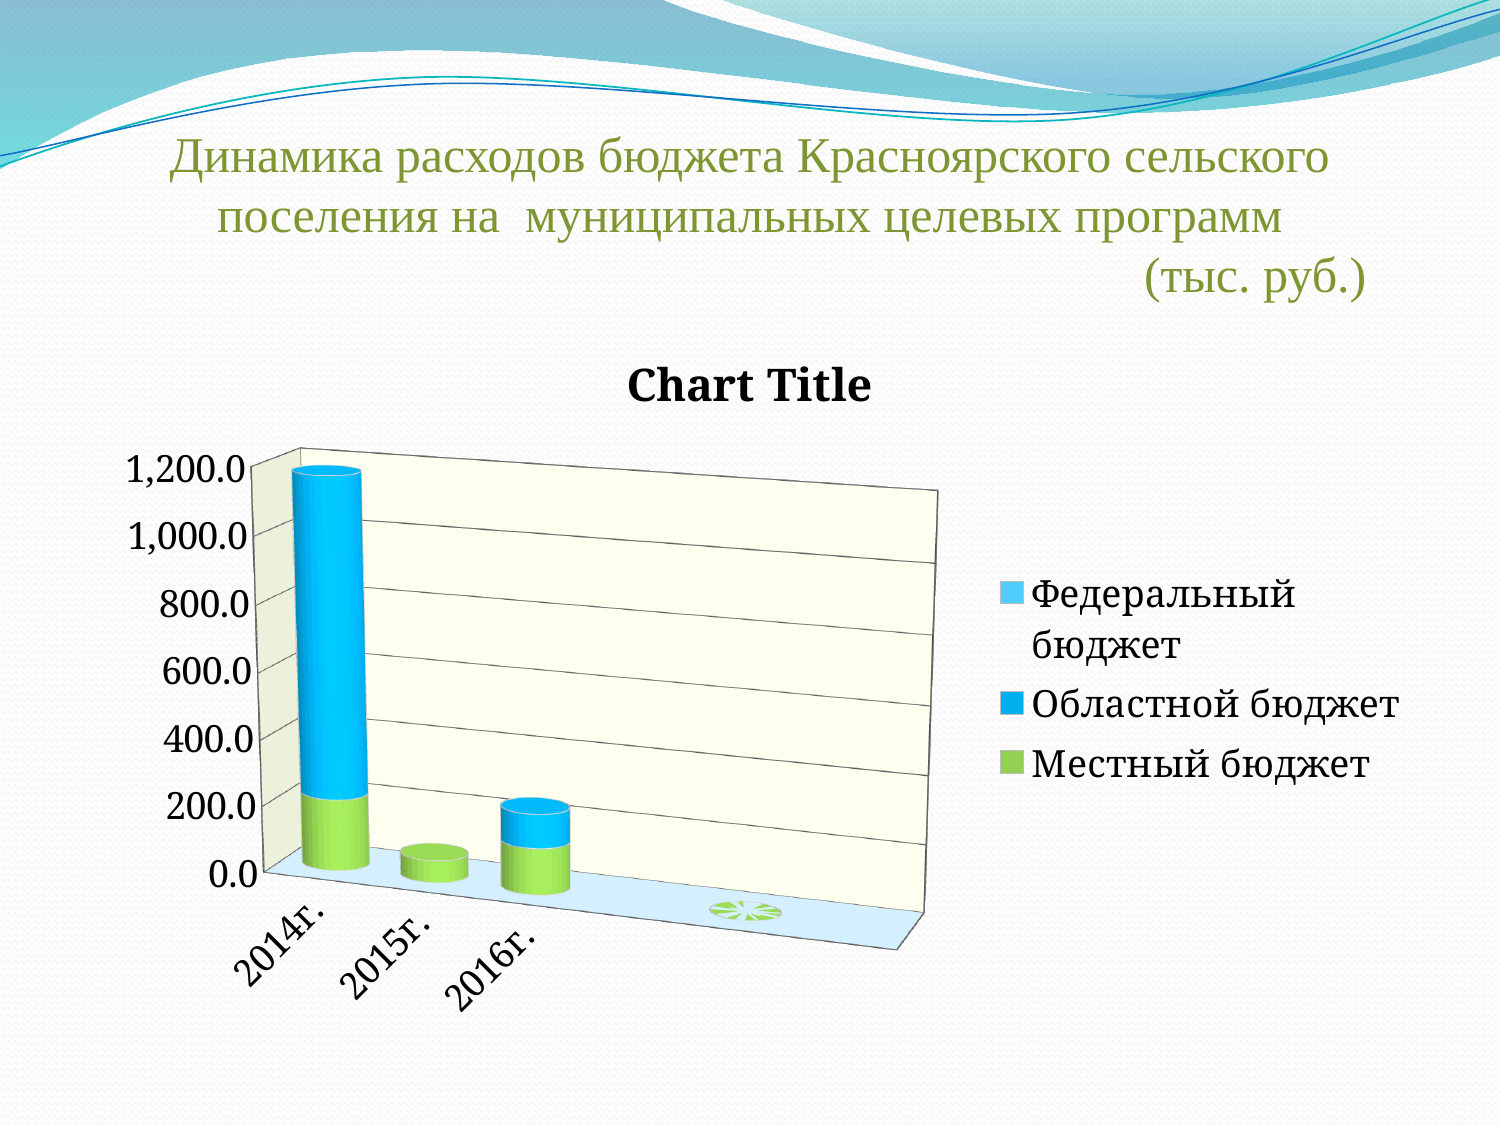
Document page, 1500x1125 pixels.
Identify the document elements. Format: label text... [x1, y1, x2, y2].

chart [74, 317, 1426, 1038]
title Динамика расходов бюджета Красноярского сельского поселения на муниципальных целевых программ (тыс. руб.) [75, 115, 1425, 303]
